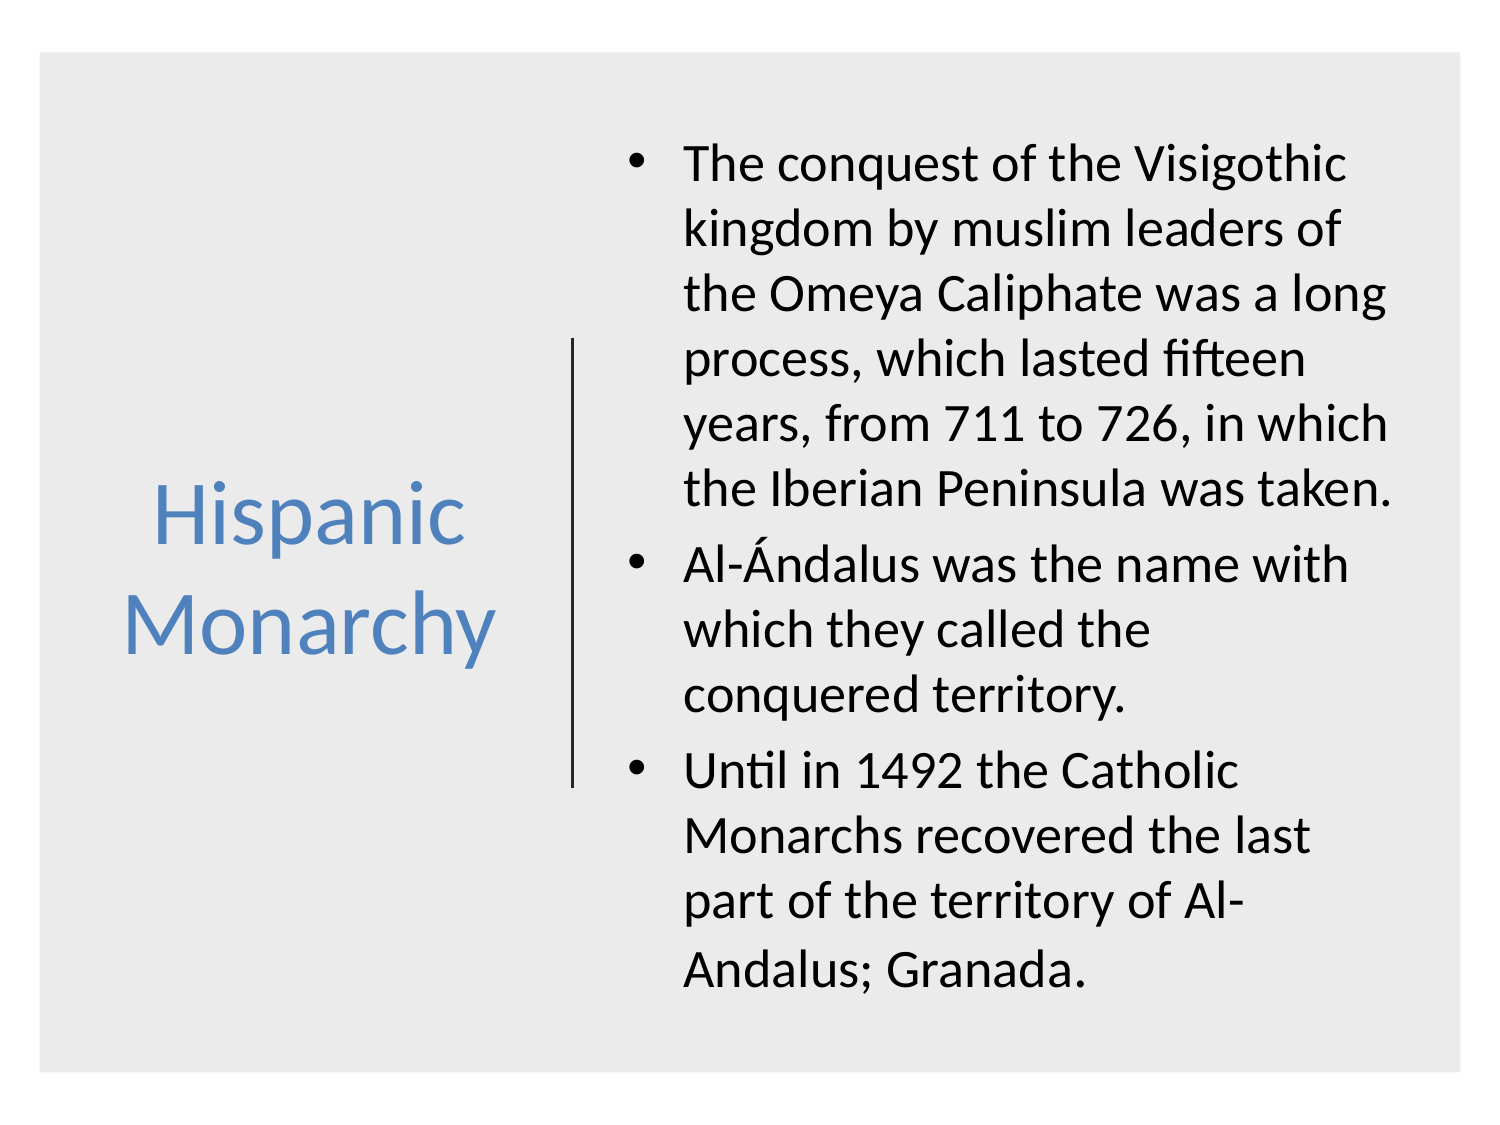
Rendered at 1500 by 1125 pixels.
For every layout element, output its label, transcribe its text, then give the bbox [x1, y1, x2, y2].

title Hispanic Monarchy [81, 158, 538, 967]
text_box [37, 50, 1462, 1074]
list The conquest of the Visigothic kingdom by muslim leaders of the Omeya Caliphate was a long process, which lasted fifteen years, from 711 to 726, in which the Iberian Peninsula was taken. Al-Ándalus was the name with which they called the conquered territory. Until in 1492 the Catholic Monarchs recovered the last part of the territory of Al-Andalus; Granada. [612, 158, 1411, 1051]
